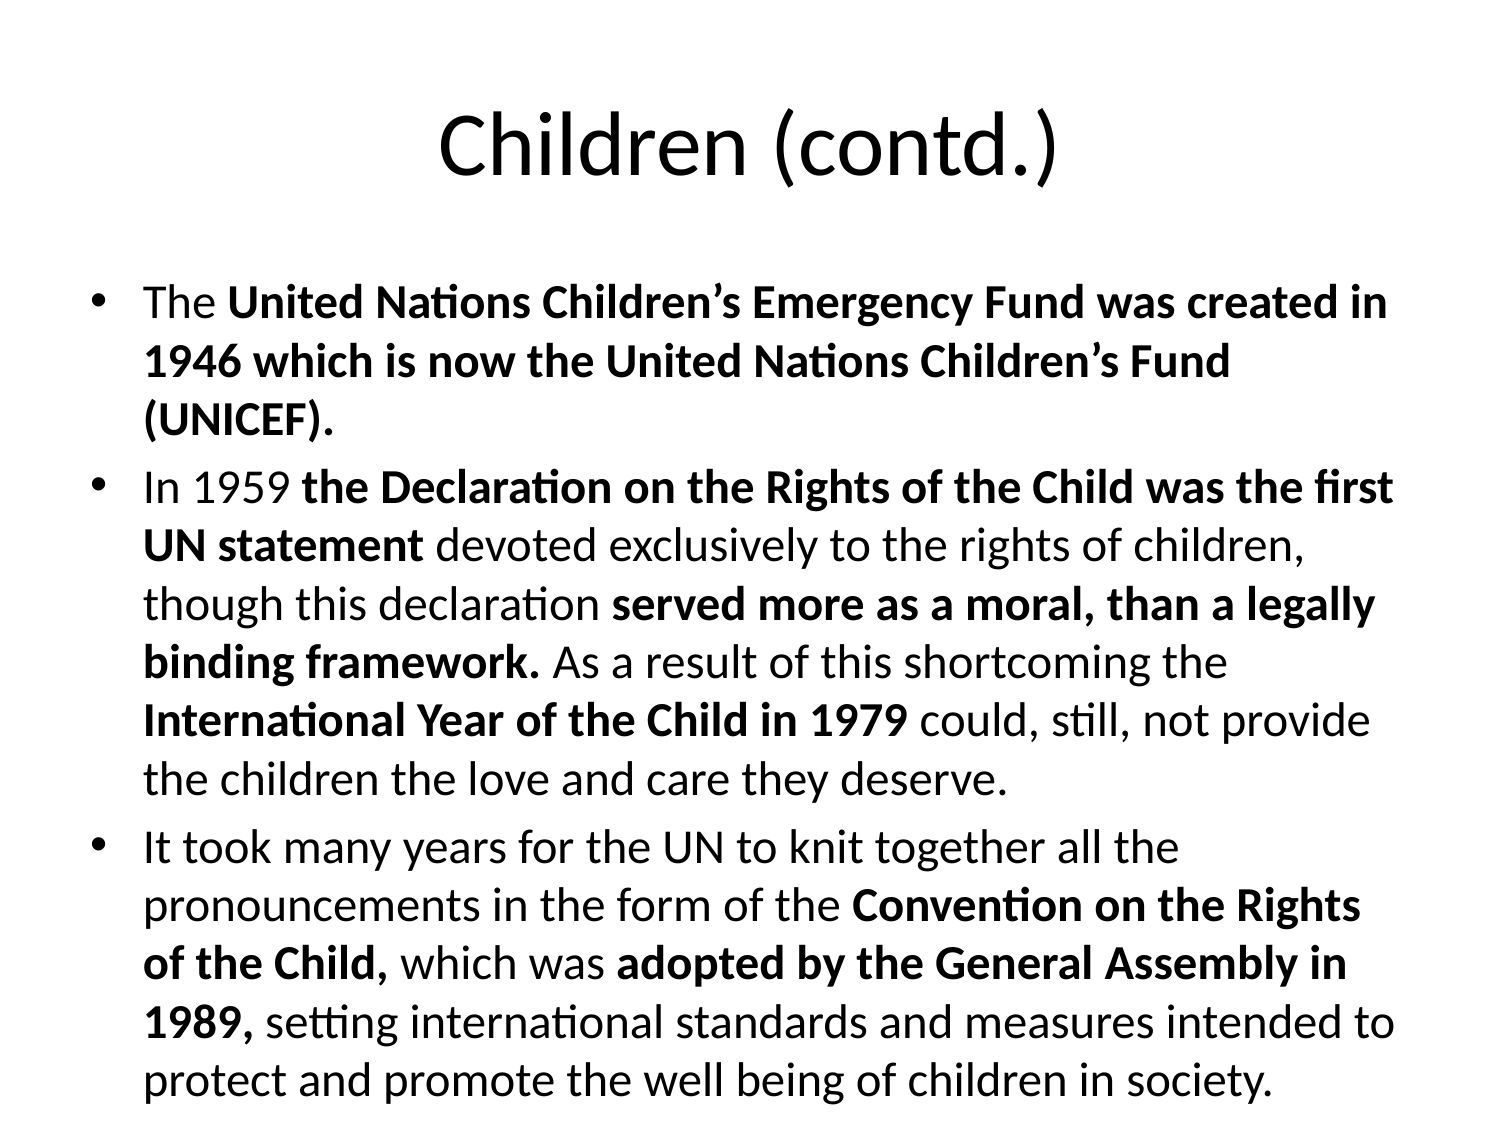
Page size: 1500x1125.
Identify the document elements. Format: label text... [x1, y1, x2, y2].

list The United Nations Children’s Emergency Fund was created in 1946 which is now the United Nations Children’s Fund (UNICEF). In 1959 the Declaration on the Rights of the Child was the first UN statement devoted exclusively to the rights of children, though this declaration served more as a moral, than a legally binding framework. As a result of this shortcoming the International Year of the Child in 1979 could, still, not provide the children the love and care they deserve. It took many years for the UN to knit together all the pronouncements in the form of the Convention on the Rights of the Child, which was adopted by the General Assembly in 1989, setting international standards and measures intended to protect and promote the well being of children in society. [75, 262, 1425, 1125]
title Children (contd.) [75, 45, 1425, 233]
